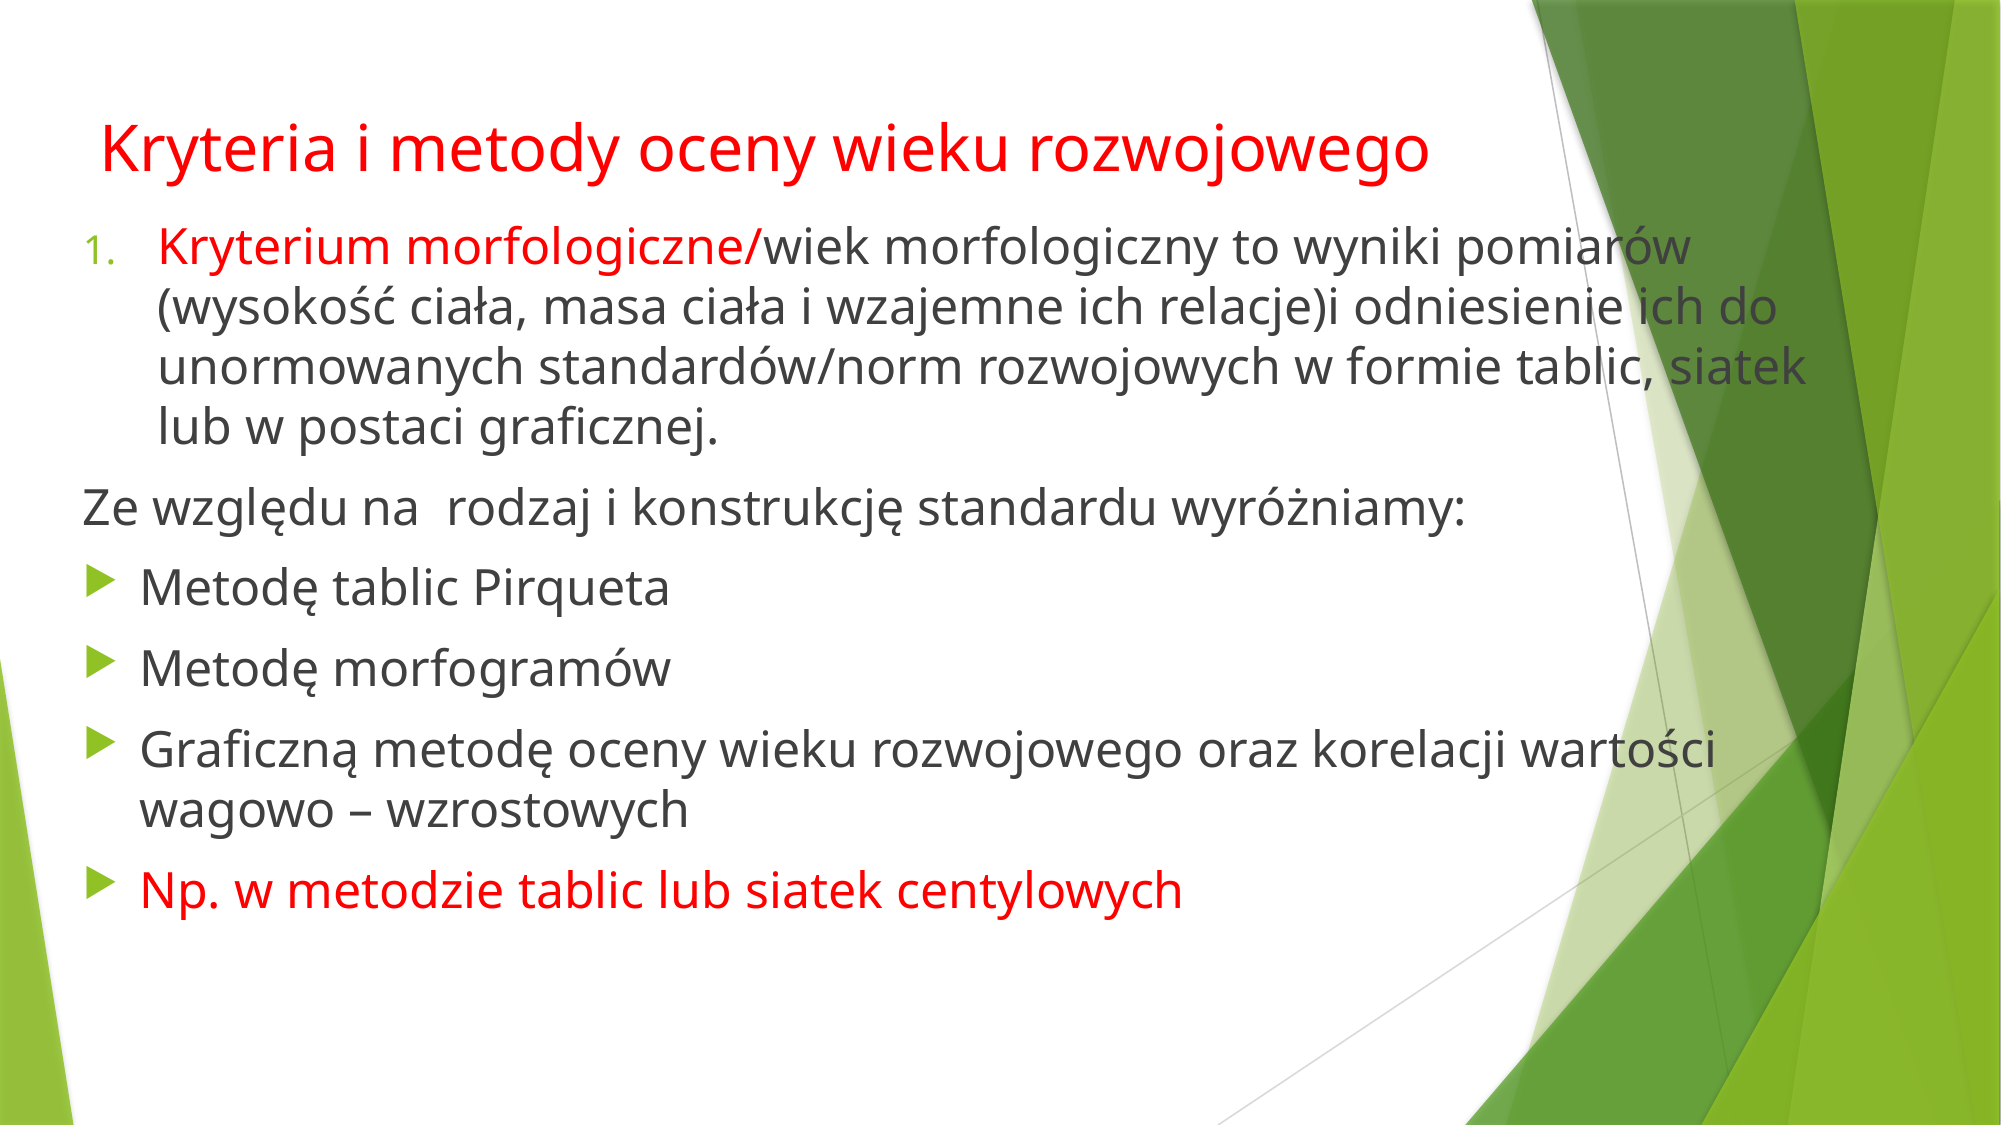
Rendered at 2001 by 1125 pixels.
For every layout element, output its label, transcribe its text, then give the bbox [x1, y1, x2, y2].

list Kryterium morfologiczne/wiek morfologiczny to wyniki pomiarów (wysokość ciała, masa ciała i wzajemne ich relacje)i odniesienie ich do unormowanych standardów/norm rozwojowych w formie tablic, siatek lub w postaci graficznej. Ze względu na rodzaj i konstrukcję standardu wyróżniamy: Metodę tablic Pirqueta Metodę morfogramów Graficzną metodę oceny wieku rozwojowego oraz korelacji wartości wagowo – wzrostowych Np. w metodzie tablic lub siatek centylowych [67, 206, 1866, 1049]
title Kryteria i metody oceny wieku rozwojowego [84, 99, 1811, 193]
